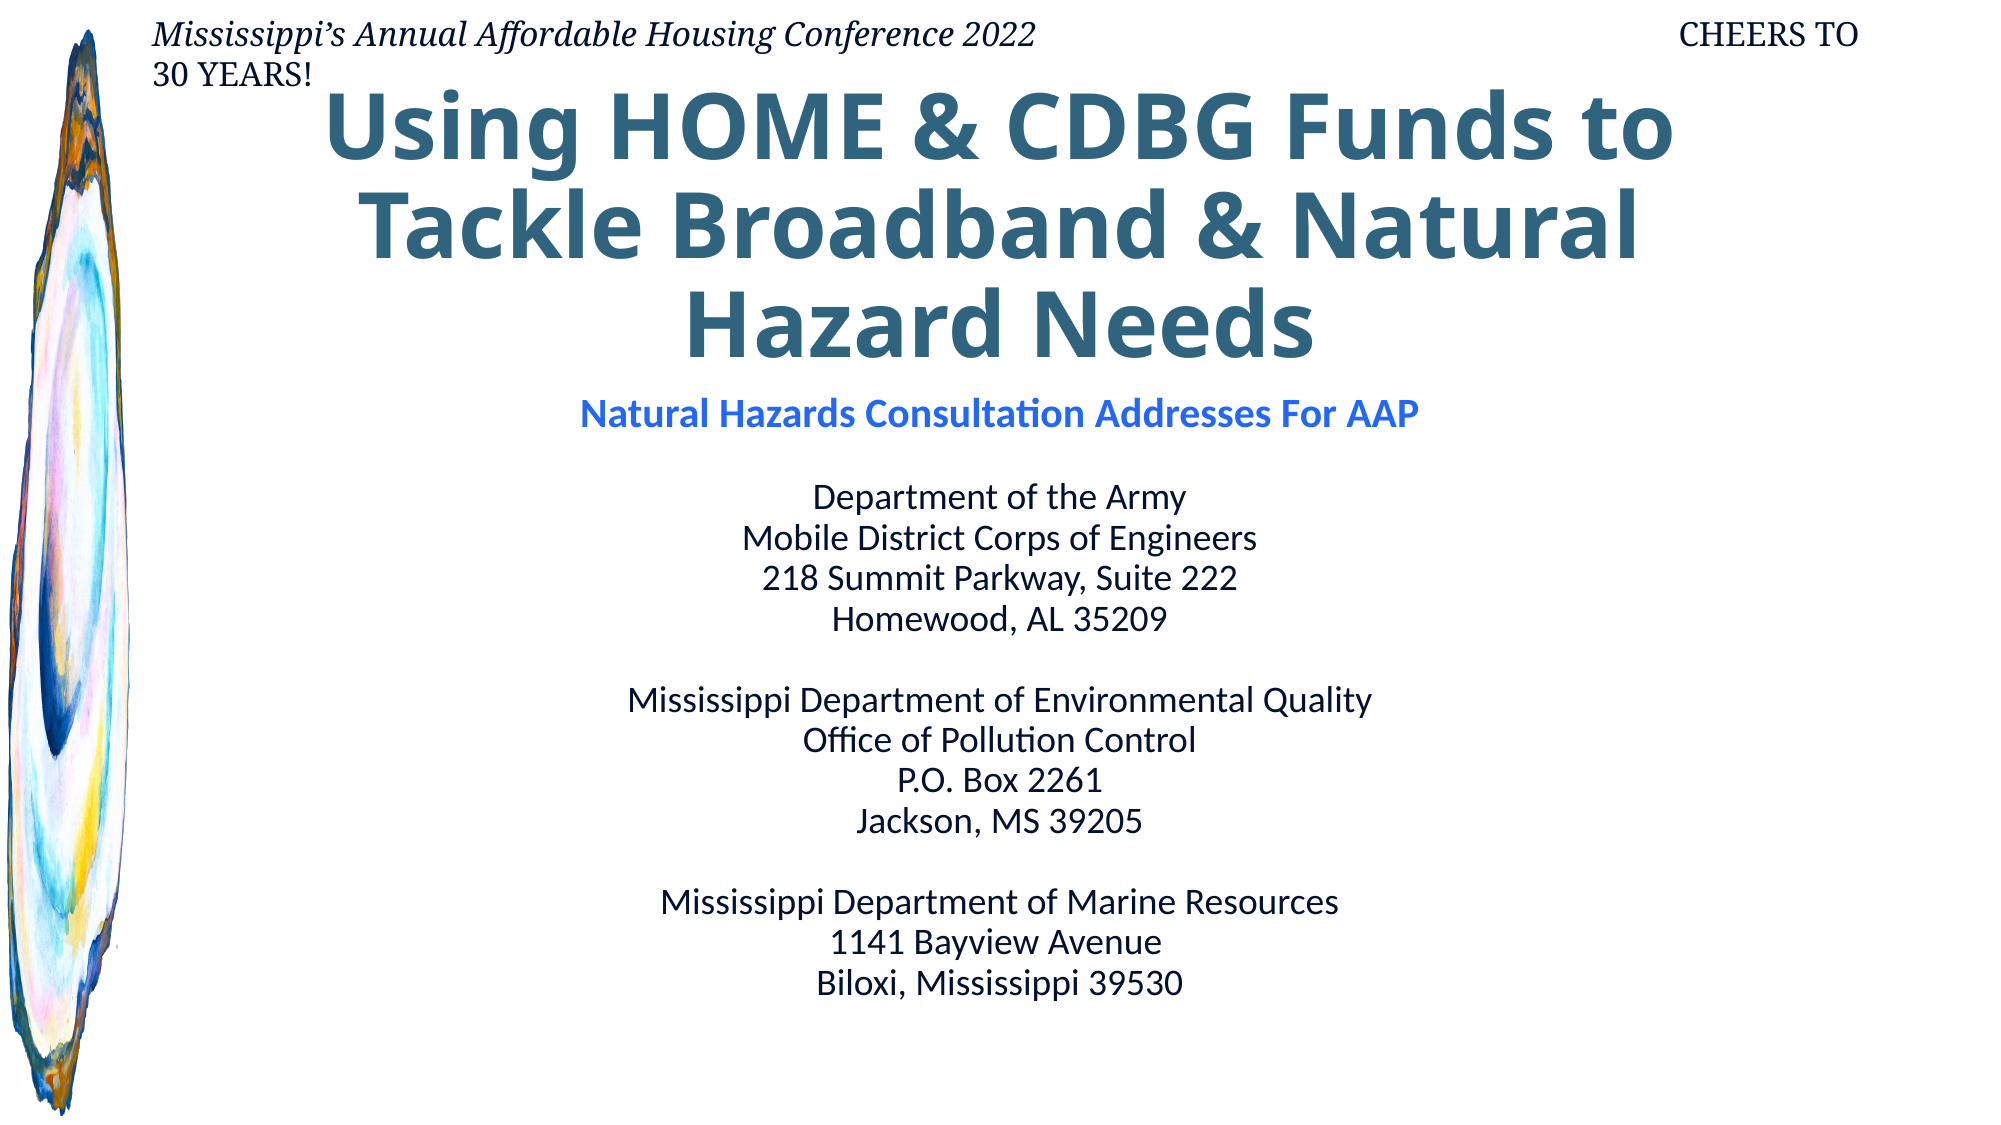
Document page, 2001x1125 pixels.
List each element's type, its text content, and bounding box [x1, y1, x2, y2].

title Using HOME & CDBG Funds to Tackle Broadband & Natural Hazard Needs [249, 184, 1750, 384]
picture [0, 0, 138, 1125]
subtitle Natural Hazards Consultation Addresses For AAP Department of the Army Mobile District Corps of Engineers 218 Summit Parkway, Suite 222 Homewood, AL 35209 Mississippi Department of Environmental Quality Office of Pollution Control P.O. Box 2261 Jackson, MS 39205 Mississippi Department of Marine Resources 1141 Bayview Avenue Biloxi, Mississippi 39530 [249, 384, 1750, 1093]
